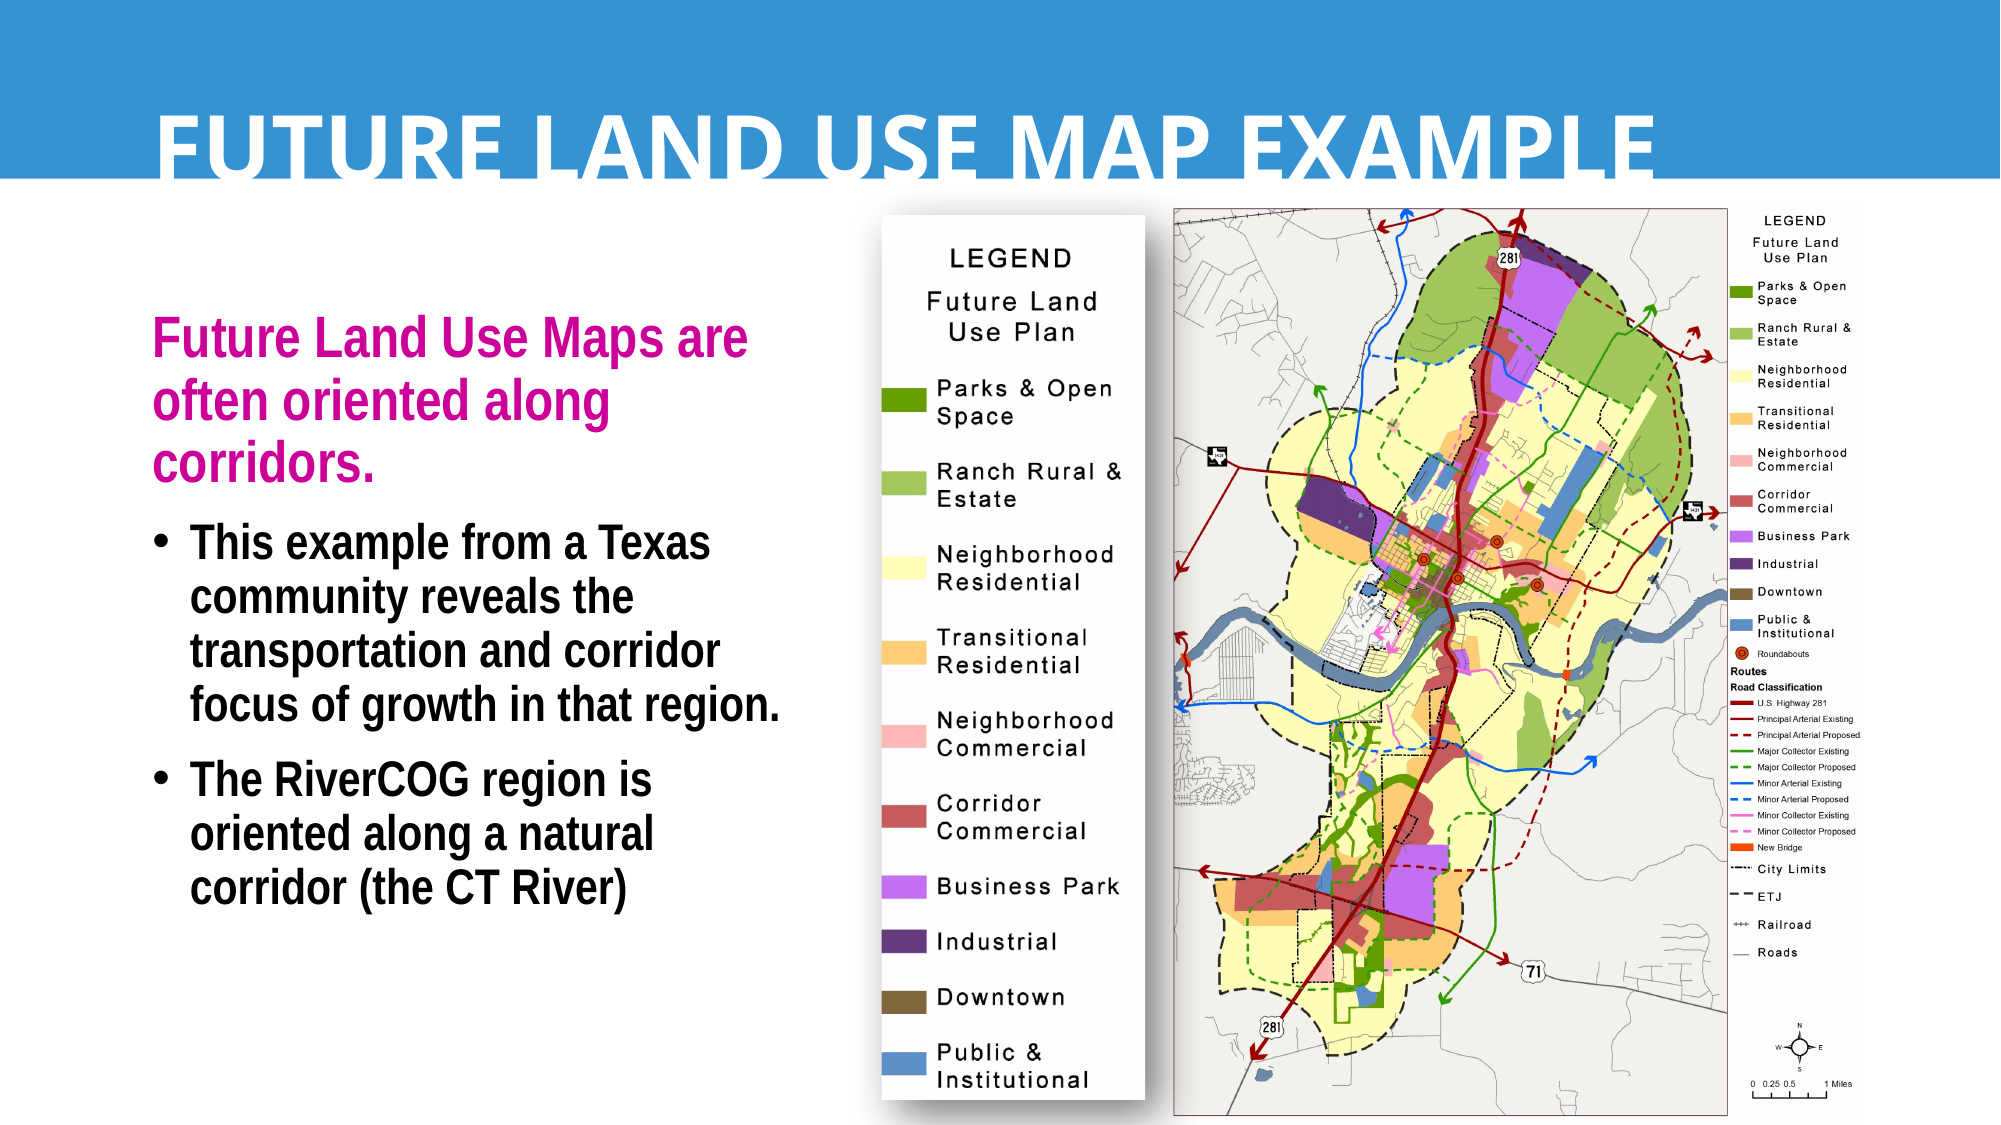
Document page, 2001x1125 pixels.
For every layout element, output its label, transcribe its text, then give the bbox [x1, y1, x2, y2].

text_box Future Land Use Maps are often oriented along corridors. This example from a Texas community reveals the transportation and corridor focus of growth in that region. The RiverCOG region is oriented along a natural corridor (the CT River) [137, 299, 820, 1014]
picture [881, 215, 1146, 1100]
title FUTURE LAND USE MAP EXAMPLE [137, 43, 1863, 261]
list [1168, 199, 1863, 1125]
